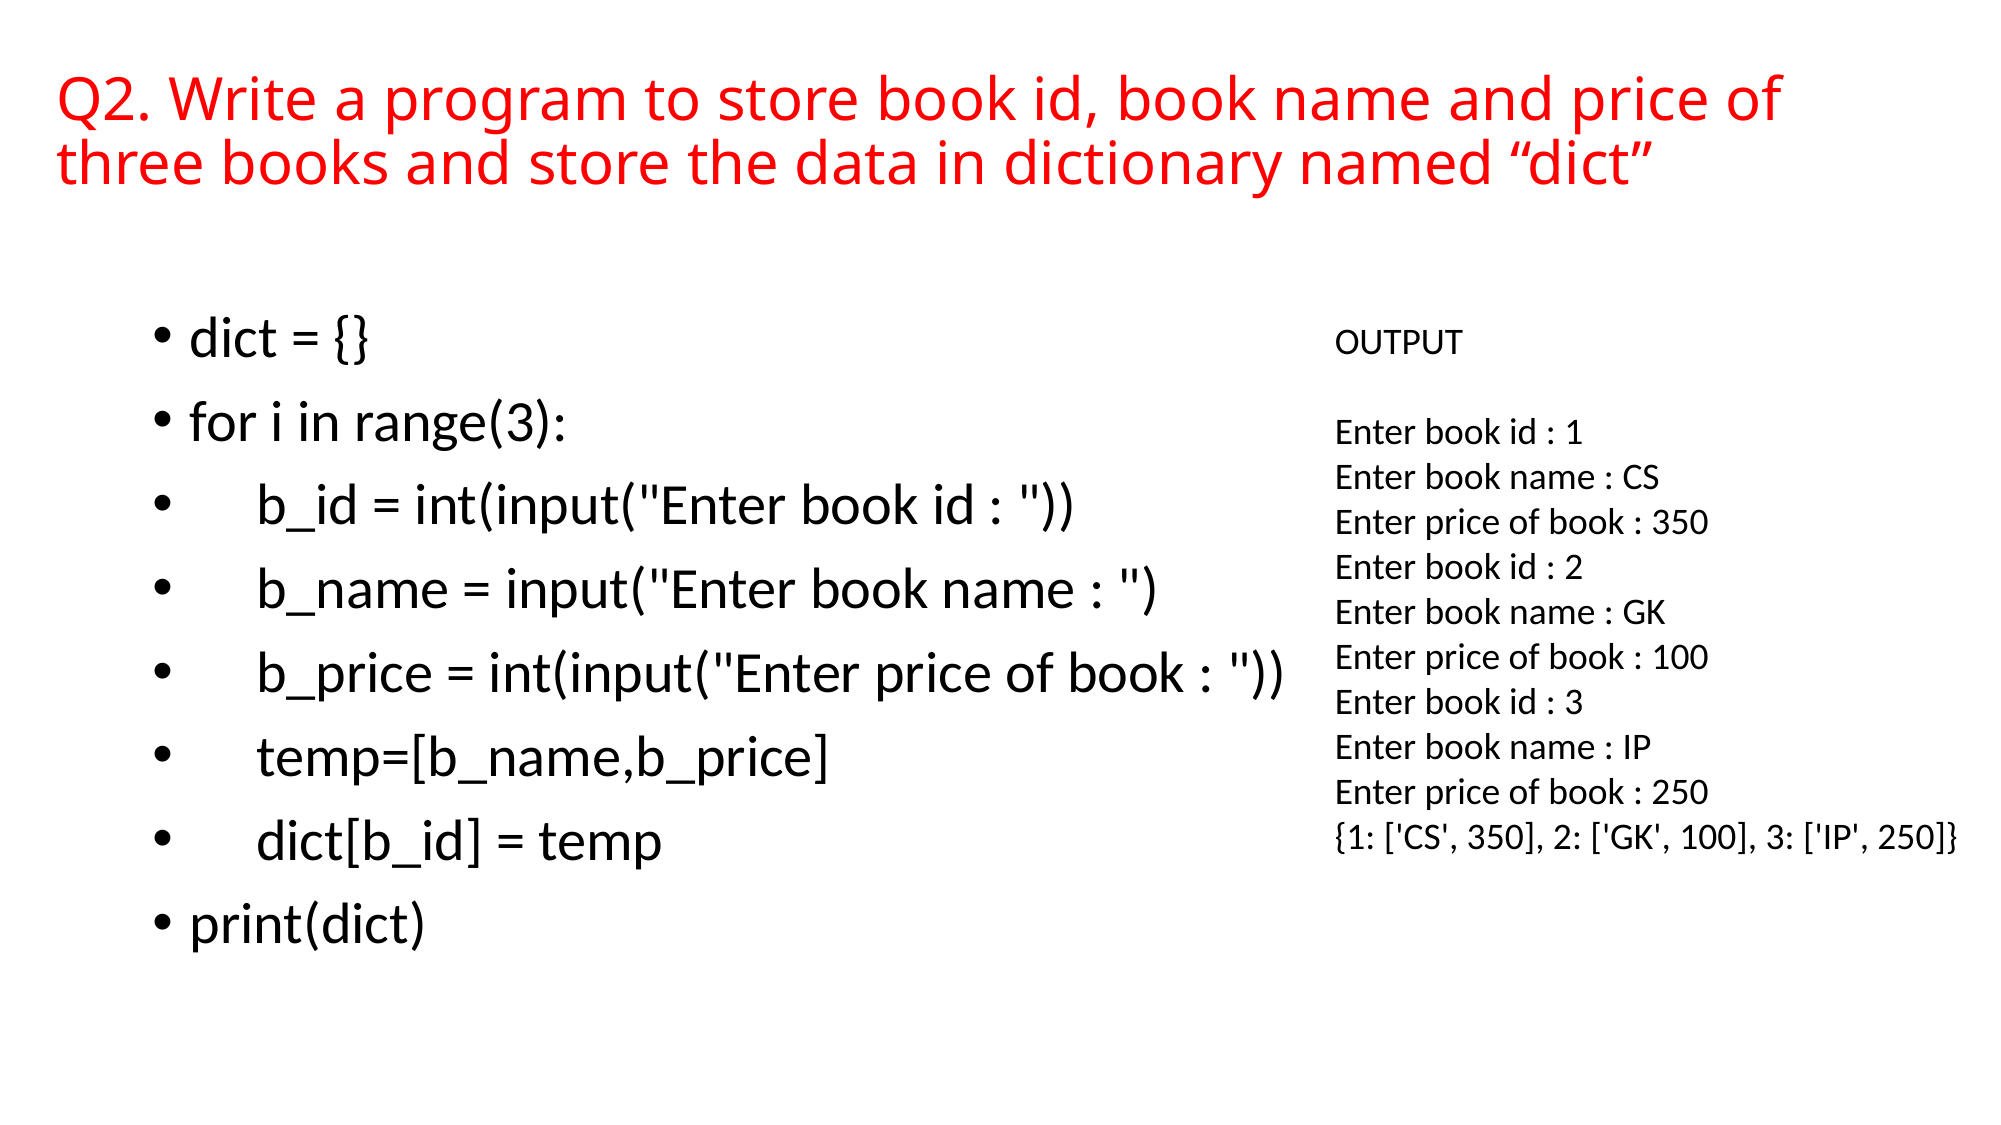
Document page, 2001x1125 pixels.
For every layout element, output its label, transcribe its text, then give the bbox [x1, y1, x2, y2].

list dict = {} for i in range(3): b_id = int(input("Enter book id : ")) b_name = input("Enter book name : ") b_price = int(input("Enter price of book : ")) temp=[b_name,b_price] dict[b_id] = temp print(dict) [137, 299, 1335, 1014]
title Q2. Write a program to store book id, book name and price of three books and store the data in dictionary named “dict” [41, 59, 1963, 278]
text_box OUTPUT Enter book id : 1 Enter book name : CS Enter price of book : 350 Enter book id : 2 Enter book name : GK Enter price of book : 100 Enter book id : 3 Enter book name : IP Enter price of book : 250 {1: ['CS', 350], 2: ['GK', 100], 3: ['IP', 250]} [1320, 309, 1986, 910]
